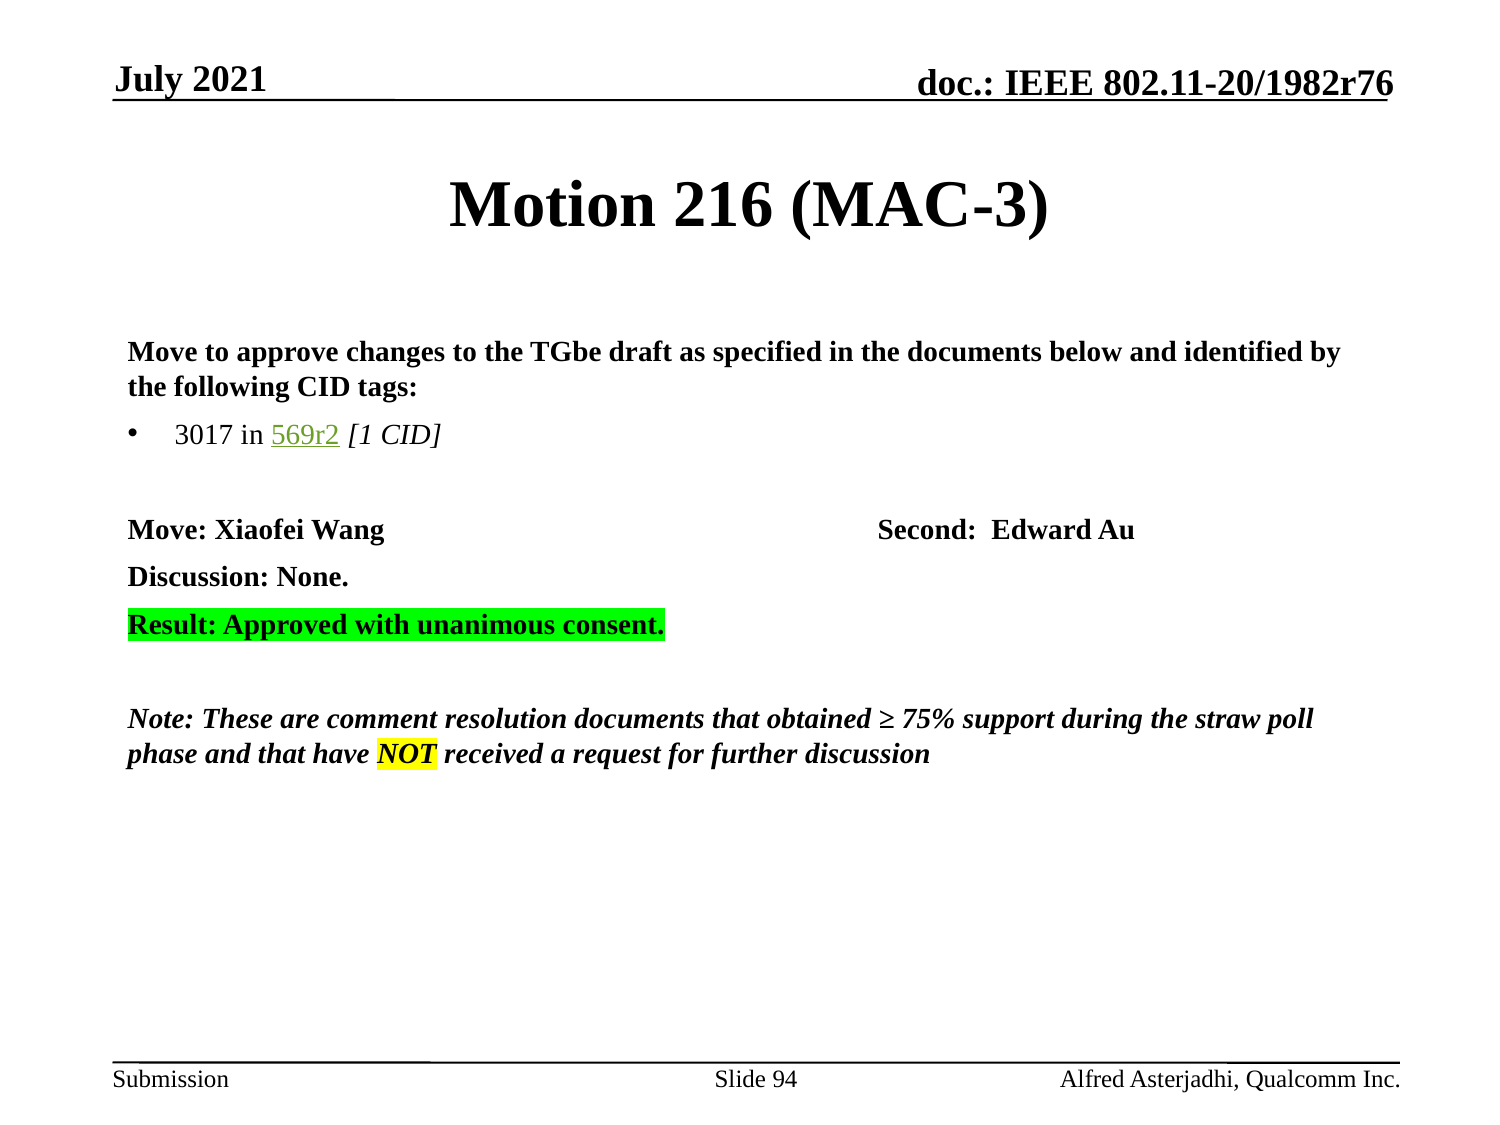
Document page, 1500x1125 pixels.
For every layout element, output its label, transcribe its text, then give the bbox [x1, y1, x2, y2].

footer Alfred Asterjadhi, Qualcomm Inc. [878, 1061, 1402, 1093]
title Motion 216 (MAC-3) [112, 112, 1388, 288]
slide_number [114, 54, 423, 100]
slide_number Slide 94 [712, 1061, 800, 1123]
list Move to approve changes to the TGbe draft as specified in the documents below and identified by the following CID tags: 3017 in 569r2 [1 CID] Move: Xiaofei Wang Second: Edward Au Discussion: None. Result: Approved with unanimous consent. Note: These are comment resolution documents that obtained ≥ 75% support during the straw poll phase and that have NOT received a request for further discussion [112, 324, 1388, 1063]
